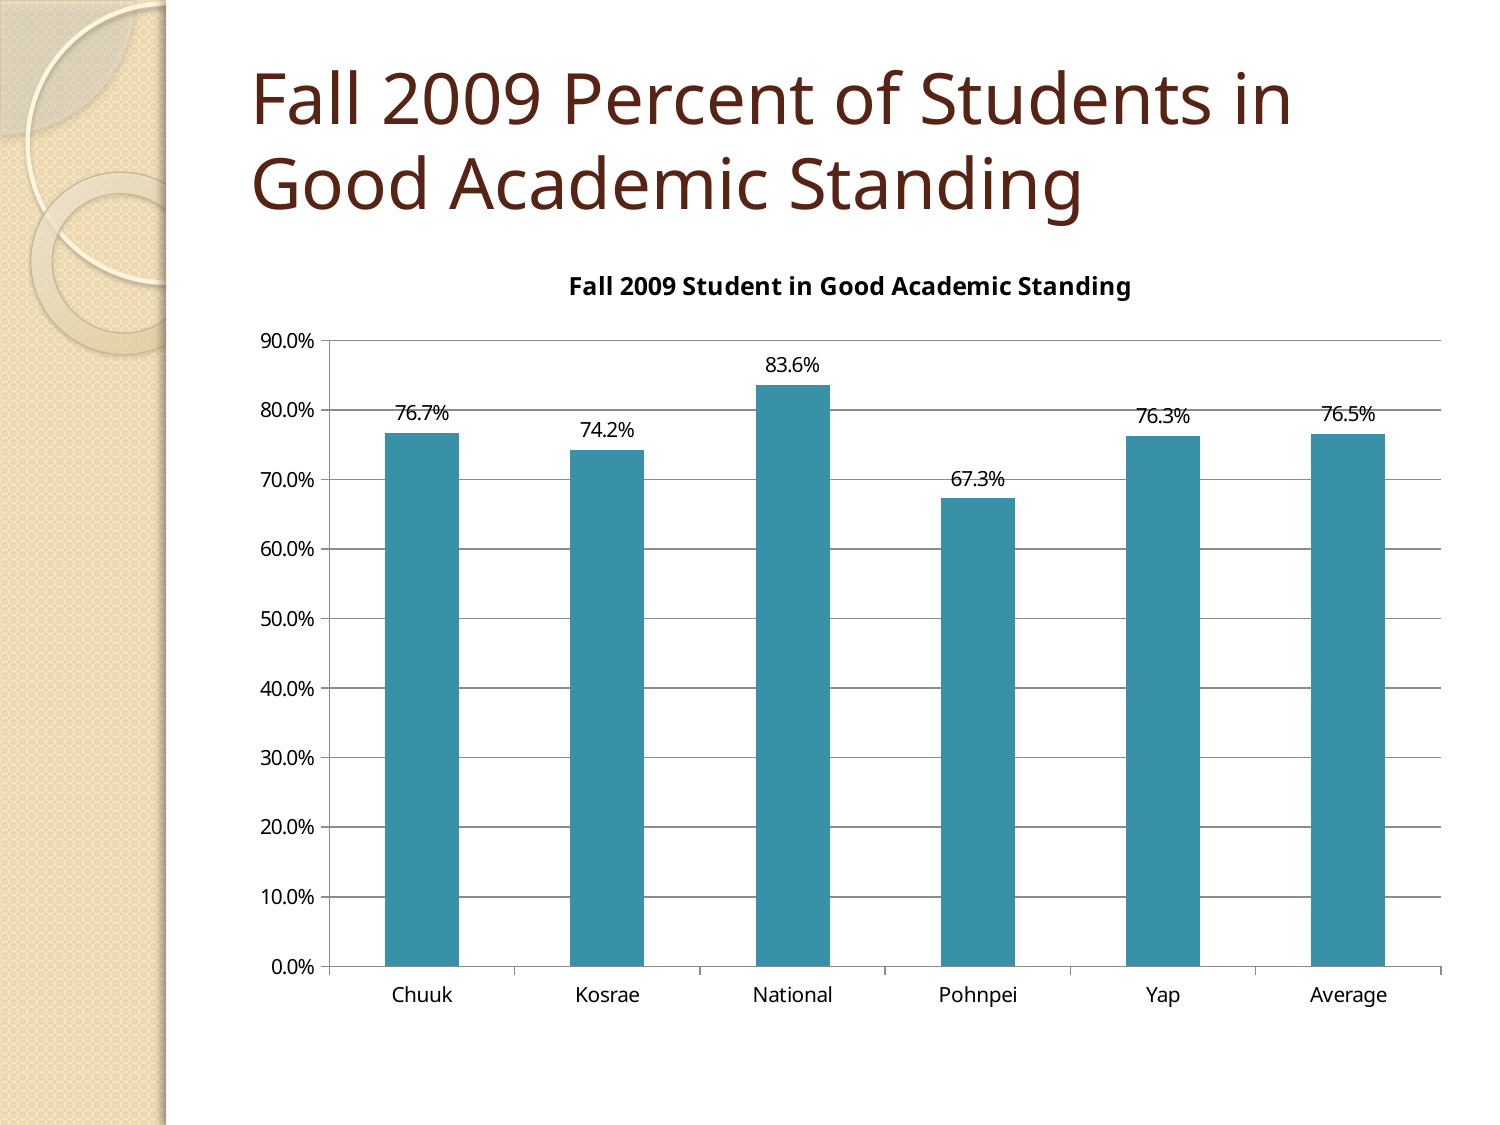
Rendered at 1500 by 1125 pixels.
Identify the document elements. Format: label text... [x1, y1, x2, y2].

title Fall 2009 Percent of Students in Good Academic Standing [235, 45, 1466, 233]
chart [235, 237, 1466, 1026]
